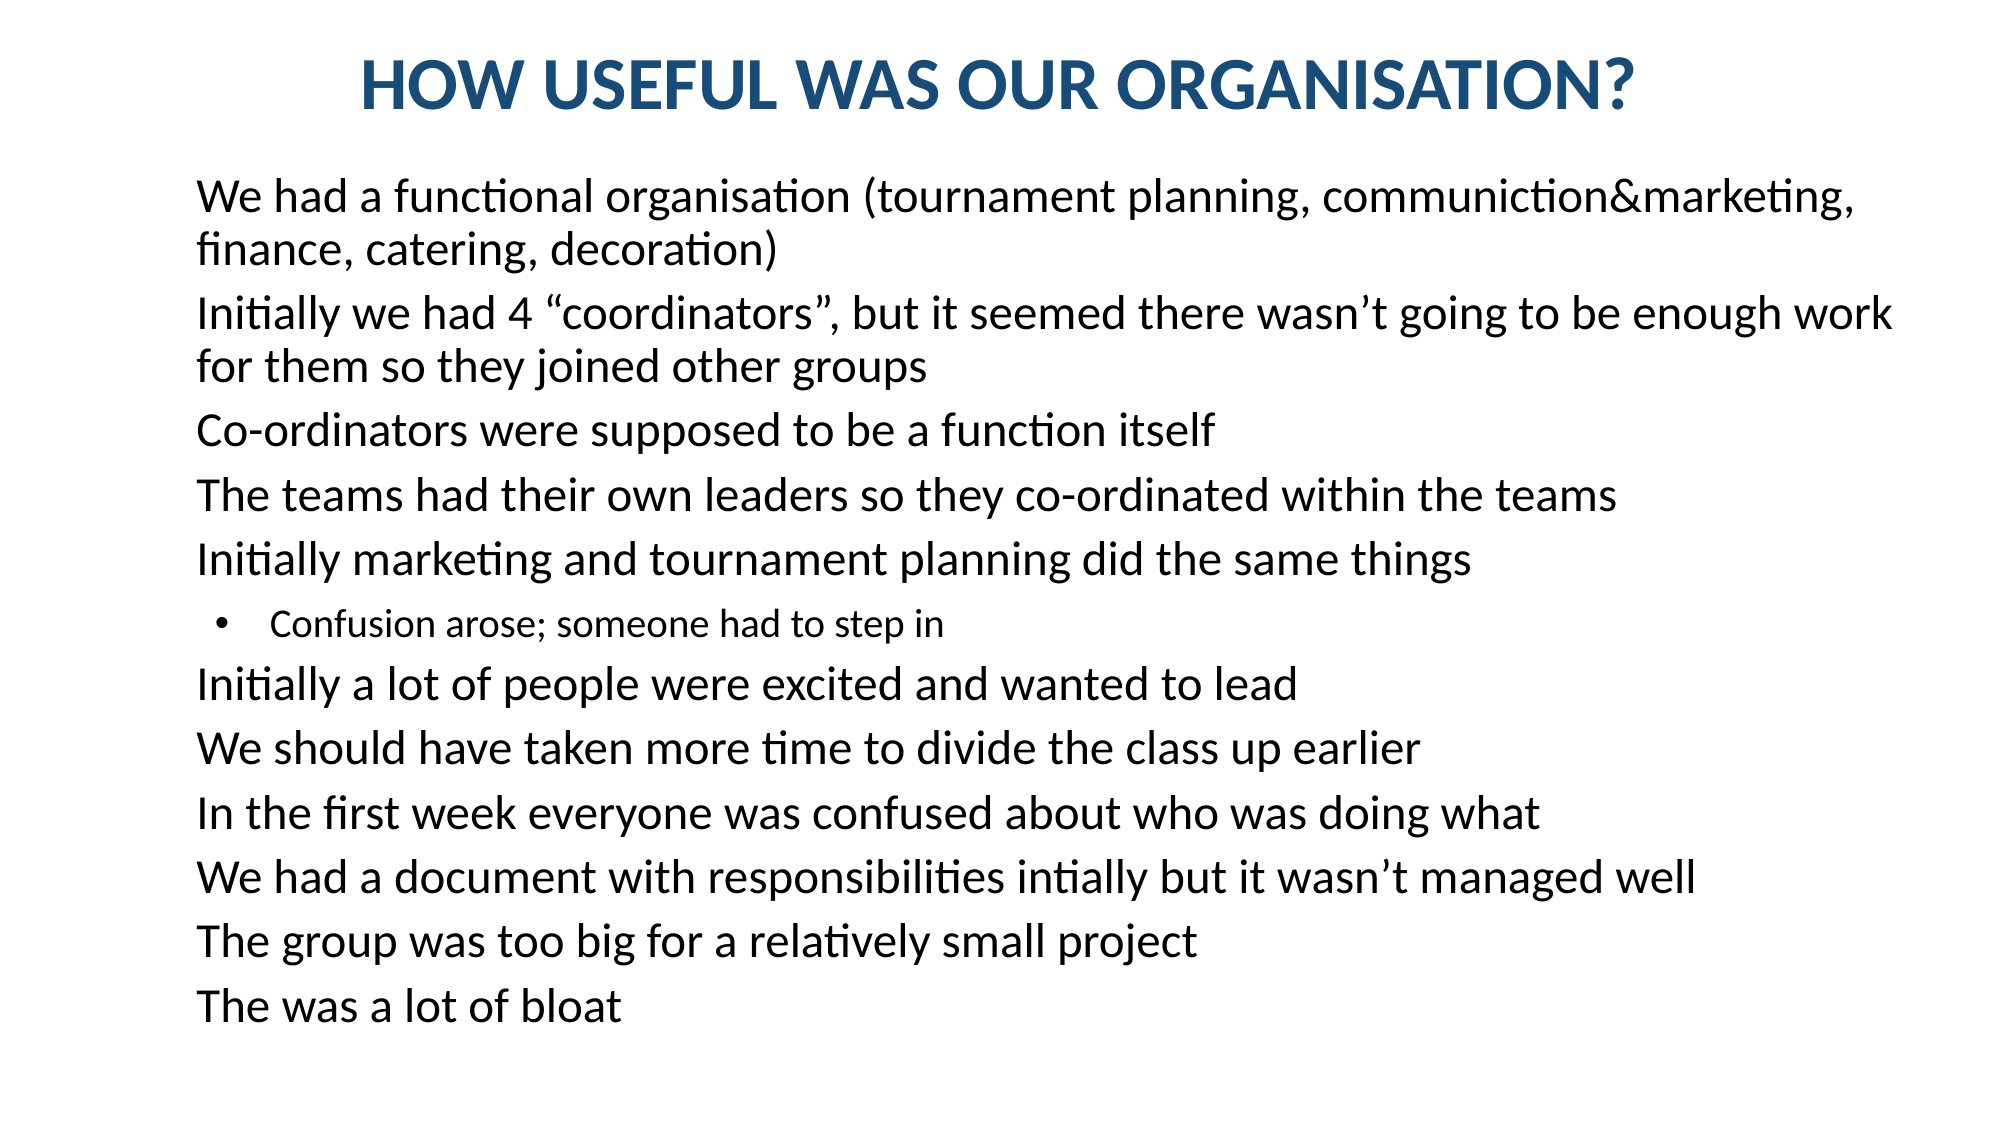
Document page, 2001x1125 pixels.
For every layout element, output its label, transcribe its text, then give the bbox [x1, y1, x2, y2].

title HOW USEFUL WAS OUR ORGANISATION? [0, 37, 2000, 138]
list We had a functional organisation (tournament planning, communiction&marketing, finance, catering, decoration) Initially we had 4 “coordinators”, but it seemed there wasn’t going to be enough work for them so they joined other groups Co-ordinators were supposed to be a function itself The teams had their own leaders so they co-ordinated within the teams Initially marketing and tournament planning did the same things Confusion arose; someone had to step in Initially a lot of people were excited and wanted to lead We should have taken more time to divide the class up earlier In the first week everyone was confused about who was doing what We had a document with responsibilities intially but it wasn’t managed well The group was too big for a relatively small project The was a lot of bloat [89, 162, 1941, 1046]
